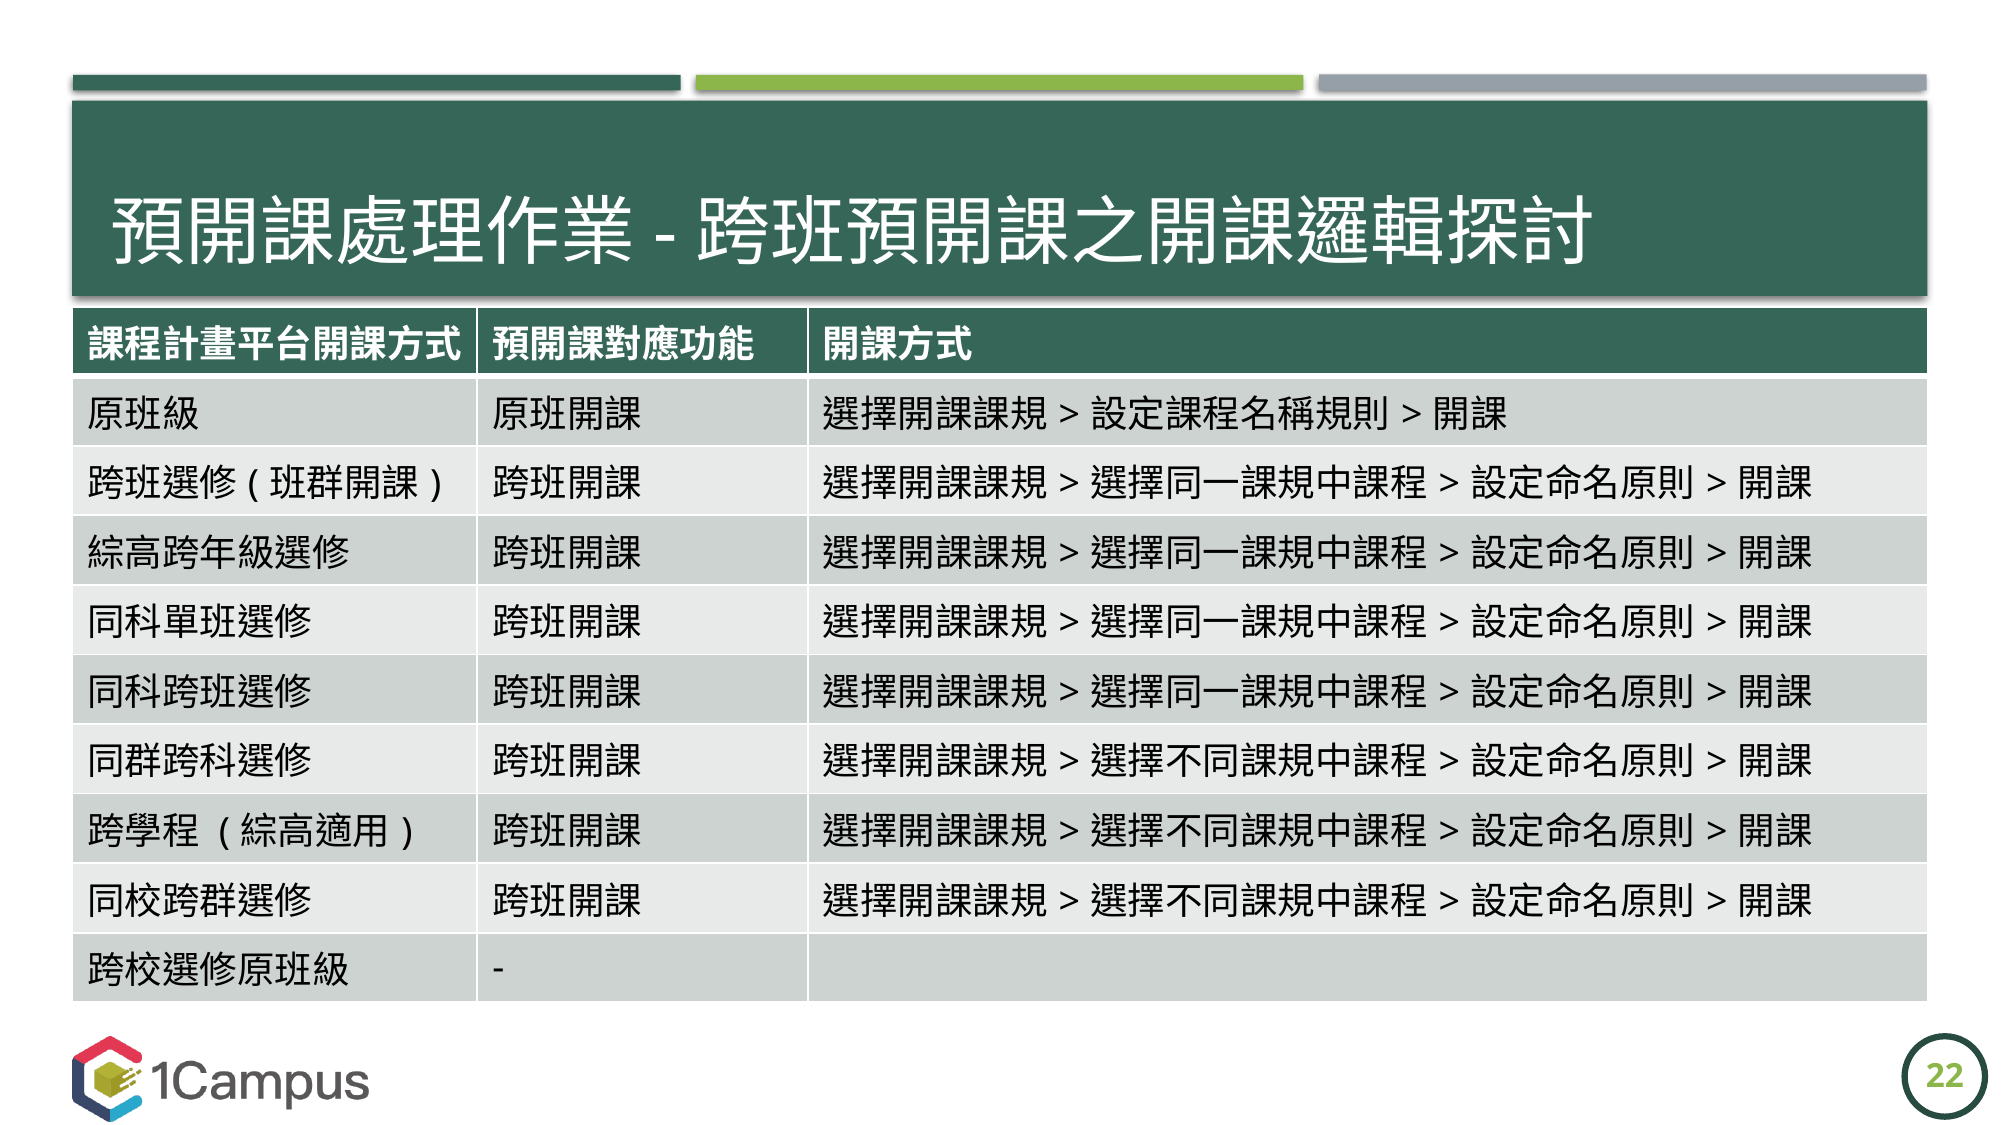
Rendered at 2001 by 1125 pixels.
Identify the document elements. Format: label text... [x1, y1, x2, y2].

table_cell 選擇開課課規>設定課程名稱規則>開課 [809, 379, 1927, 445]
table_cell 同科跨班選修 [73, 655, 476, 723]
table_header 預開課對應功能 [478, 308, 807, 373]
table_cell 原班級 [73, 379, 476, 445]
table_cell 跨學程 (綜高適用) [73, 794, 476, 862]
table_cell 選擇開課課規>選擇不同課規中課程>設定命名原則>開課 [809, 864, 1927, 932]
table_cell 跨班開課 [478, 516, 807, 584]
table_cell - [478, 934, 807, 1001]
table_cell 選擇開課課規>選擇不同課規中課程>設定命名原則>開課 [809, 794, 1927, 862]
table_cell 跨班開課 [478, 586, 807, 654]
table_cell 跨班開課 [478, 655, 807, 723]
slide_number 22 [1904, 1090, 1909, 1100]
table_cell 跨班選修(班群開課) [73, 447, 476, 514]
table_header 課程計畫平台開課方式 [73, 308, 476, 373]
table_cell 跨班開課 [478, 794, 807, 862]
title 預開課處理作業-跨班預開課之開課邏輯探討 [95, 115, 1905, 282]
table_cell 同校跨群選修 [73, 864, 476, 932]
table_cell 選擇開課課規>選擇不同課規中課程>設定命名原則>開課 [809, 725, 1927, 793]
table_cell 選擇開課課規>選擇同一課規中課程>設定命名原則>開課 [809, 516, 1927, 584]
table_cell 跨校選修原班級 [73, 934, 476, 1001]
table_cell 跨班開課 [478, 447, 807, 514]
text_box [1902, 1034, 1987, 1119]
slide_number 22 [1981, 1089, 1986, 1100]
table_cell 跨班開課 [478, 864, 807, 932]
table_cell 選擇開課課規>選擇同一課規中課程>設定命名原則>開課 [809, 447, 1927, 514]
table_cell 綜高跨年級選修 [73, 516, 476, 584]
slide_number 22 [1981, 1053, 1986, 1064]
table_cell 同群跨科選修 [73, 725, 476, 793]
table_header 開課方式 [809, 308, 1927, 373]
table_cell 選擇開課課規>選擇同一課規中課程>設定命名原則>開課 [809, 586, 1927, 654]
table_cell [809, 934, 1927, 1001]
picture [71, 1035, 370, 1123]
table_cell 跨班開課 [478, 725, 807, 793]
table_cell 同科單班選修 [73, 586, 476, 654]
slide_number 22 [1904, 1053, 1909, 1063]
table_cell 選擇開課課規>選擇同一課規中課程>設定命名原則>開課 [809, 655, 1927, 723]
table_cell 原班開課 [478, 379, 807, 445]
